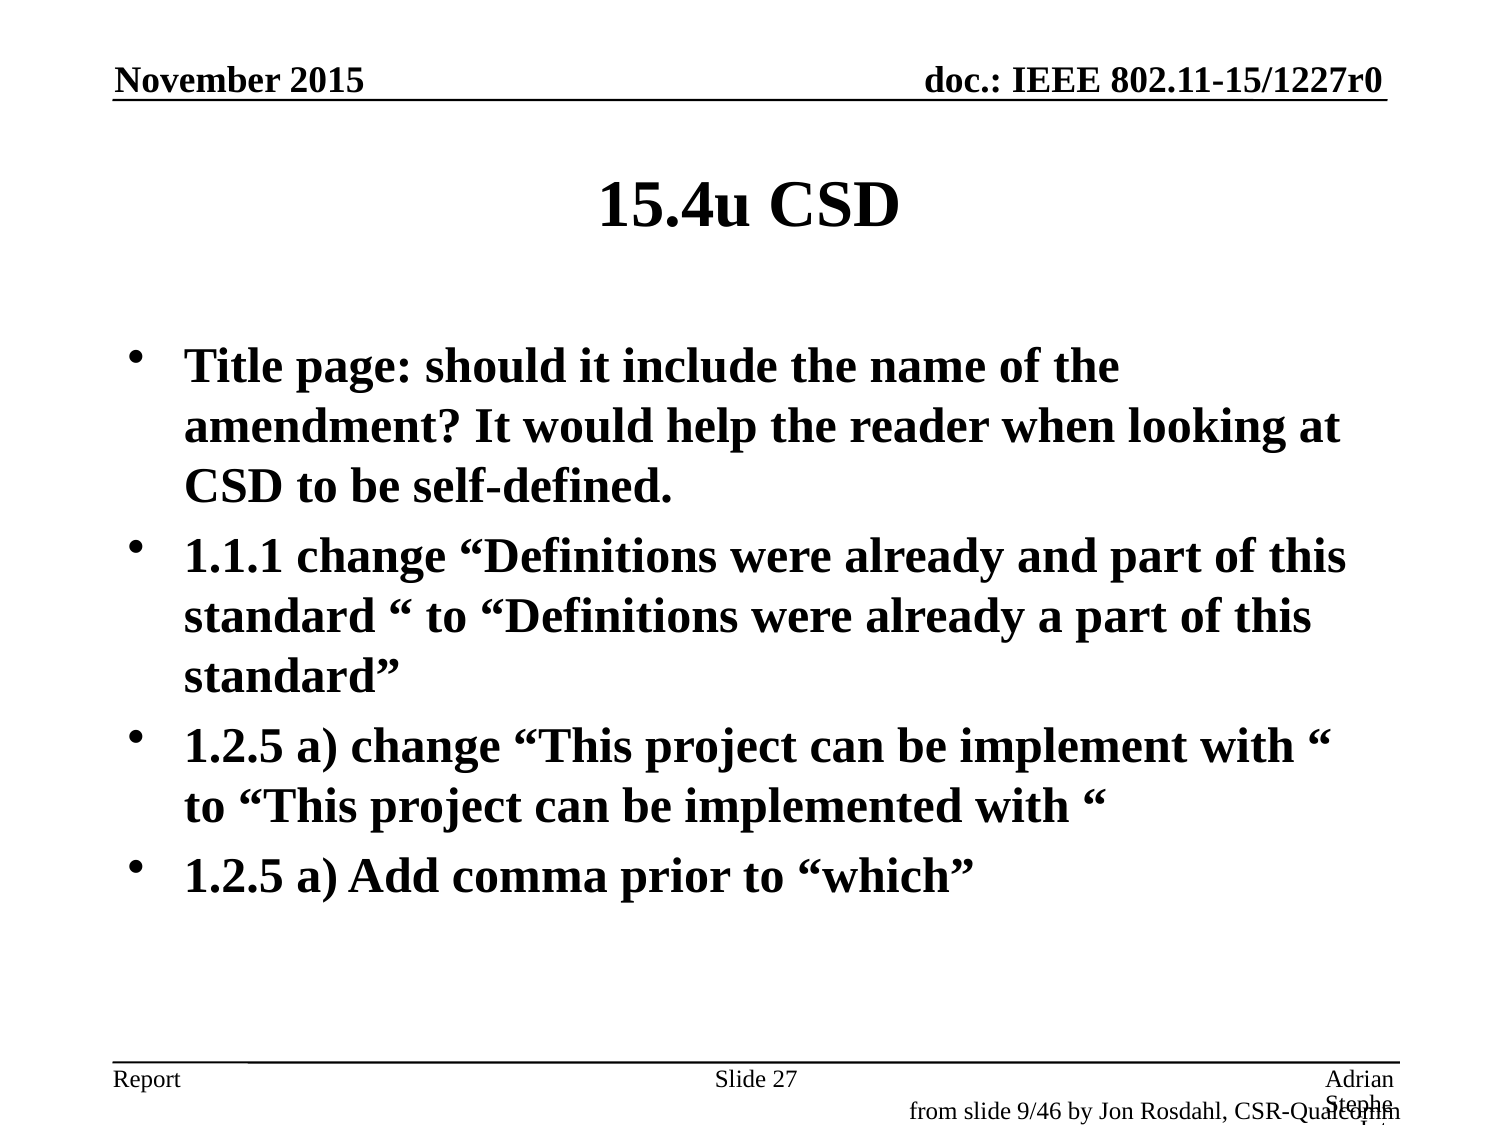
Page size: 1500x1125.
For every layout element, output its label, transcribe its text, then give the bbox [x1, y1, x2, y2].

footer Adrian Stephens, Intel Corporation [1324, 1061, 1402, 1087]
text_box from slide 9/46 by Jon Rosdahl, CSR-Qualcomm [343, 1087, 1417, 1125]
slide_number Slide 27 [711, 1061, 801, 1087]
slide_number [114, 54, 374, 101]
list Title page: should it include the name of the amendment? It would help the reader when looking at CSD to be self-defined. 1.1.1 change “Definitions were already and part of this standard “ to “Definitions were already a part of this standard” 1.2.5 a) change “This project can be implement with “ to “This project can be implemented with “ 1.2.5 a) Add comma prior to “which” [112, 324, 1388, 1000]
title 15.4u CSD [112, 112, 1388, 288]
